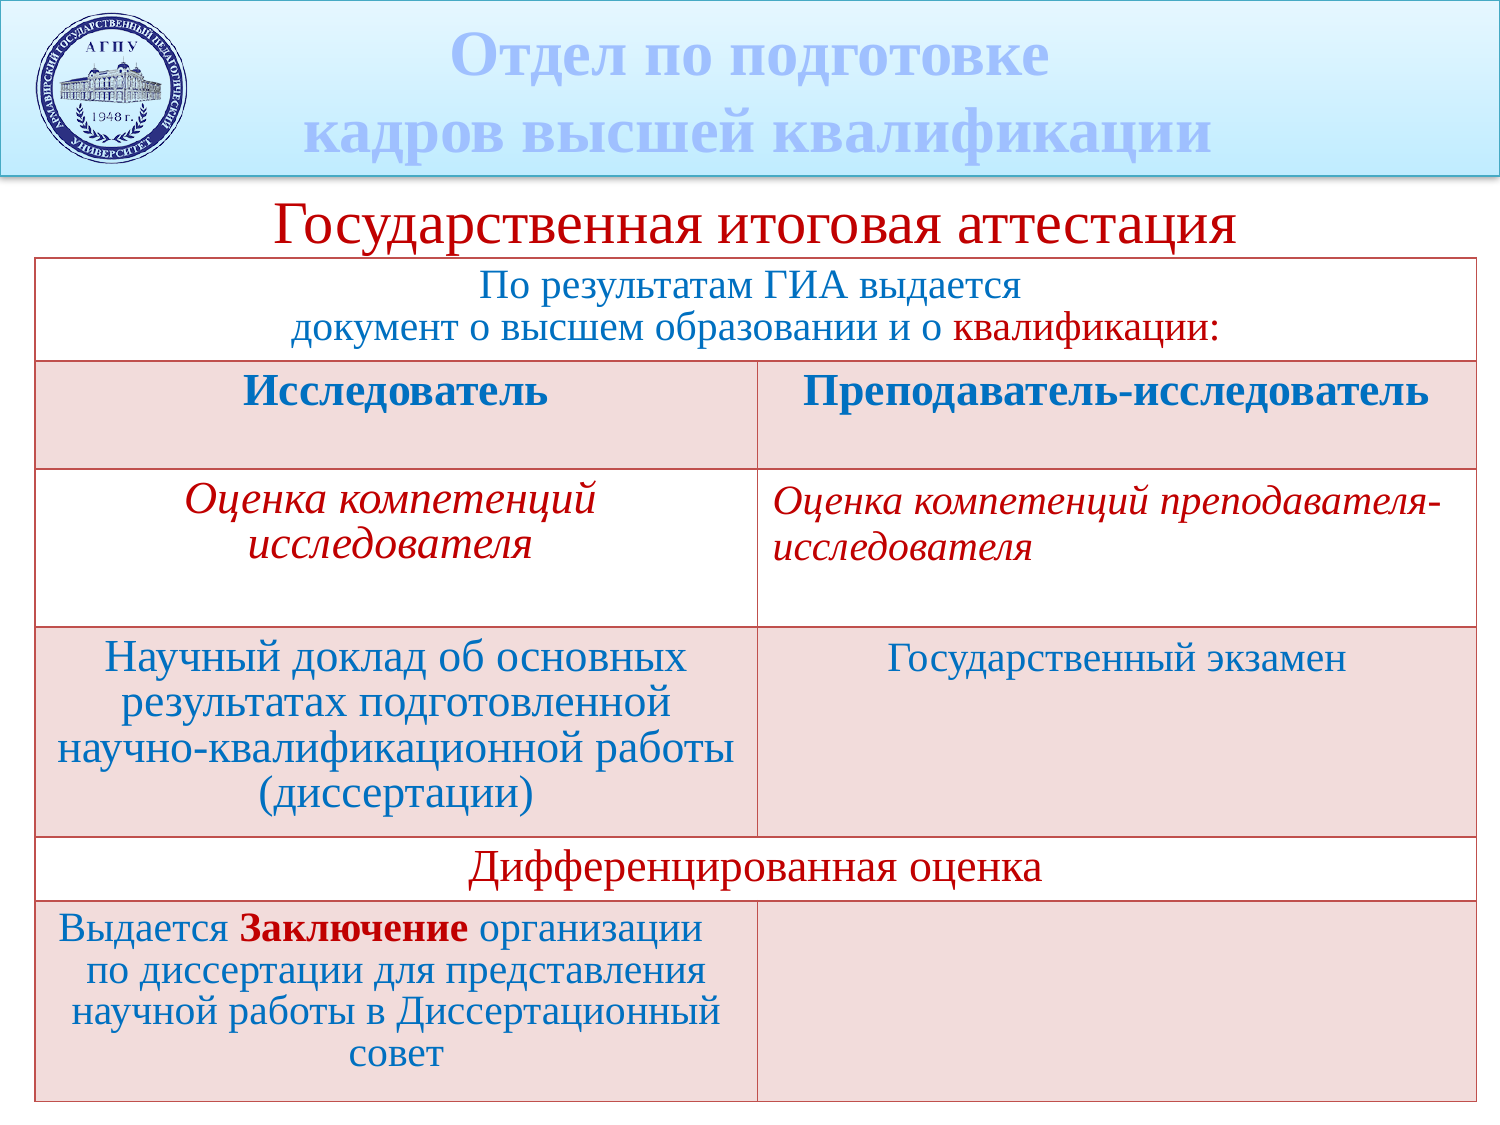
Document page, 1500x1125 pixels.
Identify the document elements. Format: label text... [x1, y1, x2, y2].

table_cell Научный доклад об основных результатах подготовленной научно-квалификационной работы (диссертации) [36, 628, 757, 836]
picture [35, 10, 188, 165]
table_cell Исследователь [36, 362, 757, 468]
table_cell Выдается Заключение организации по диссертации для представления научной работы в Диссертационный совет [36, 902, 757, 1101]
table_cell [758, 902, 1476, 1101]
table_cell Преподаватель-исследователь [758, 362, 1476, 468]
table_cell Оценка компетенций исследователя [36, 470, 757, 626]
table_cell Государственный экзамен [758, 628, 1476, 836]
table_cell Оценка компетенций преподавателя-исследователя [758, 470, 1476, 626]
list Государственная итоговая аттестация [46, 184, 1465, 257]
title Отдел по подготовке кадров высшей квалификации [0, 0, 1500, 177]
table_cell Дифференцированная оценка [36, 838, 1476, 900]
table_header По результатам ГИА выдается документ о высшем образовании и о квалификации: [36, 259, 1476, 360]
